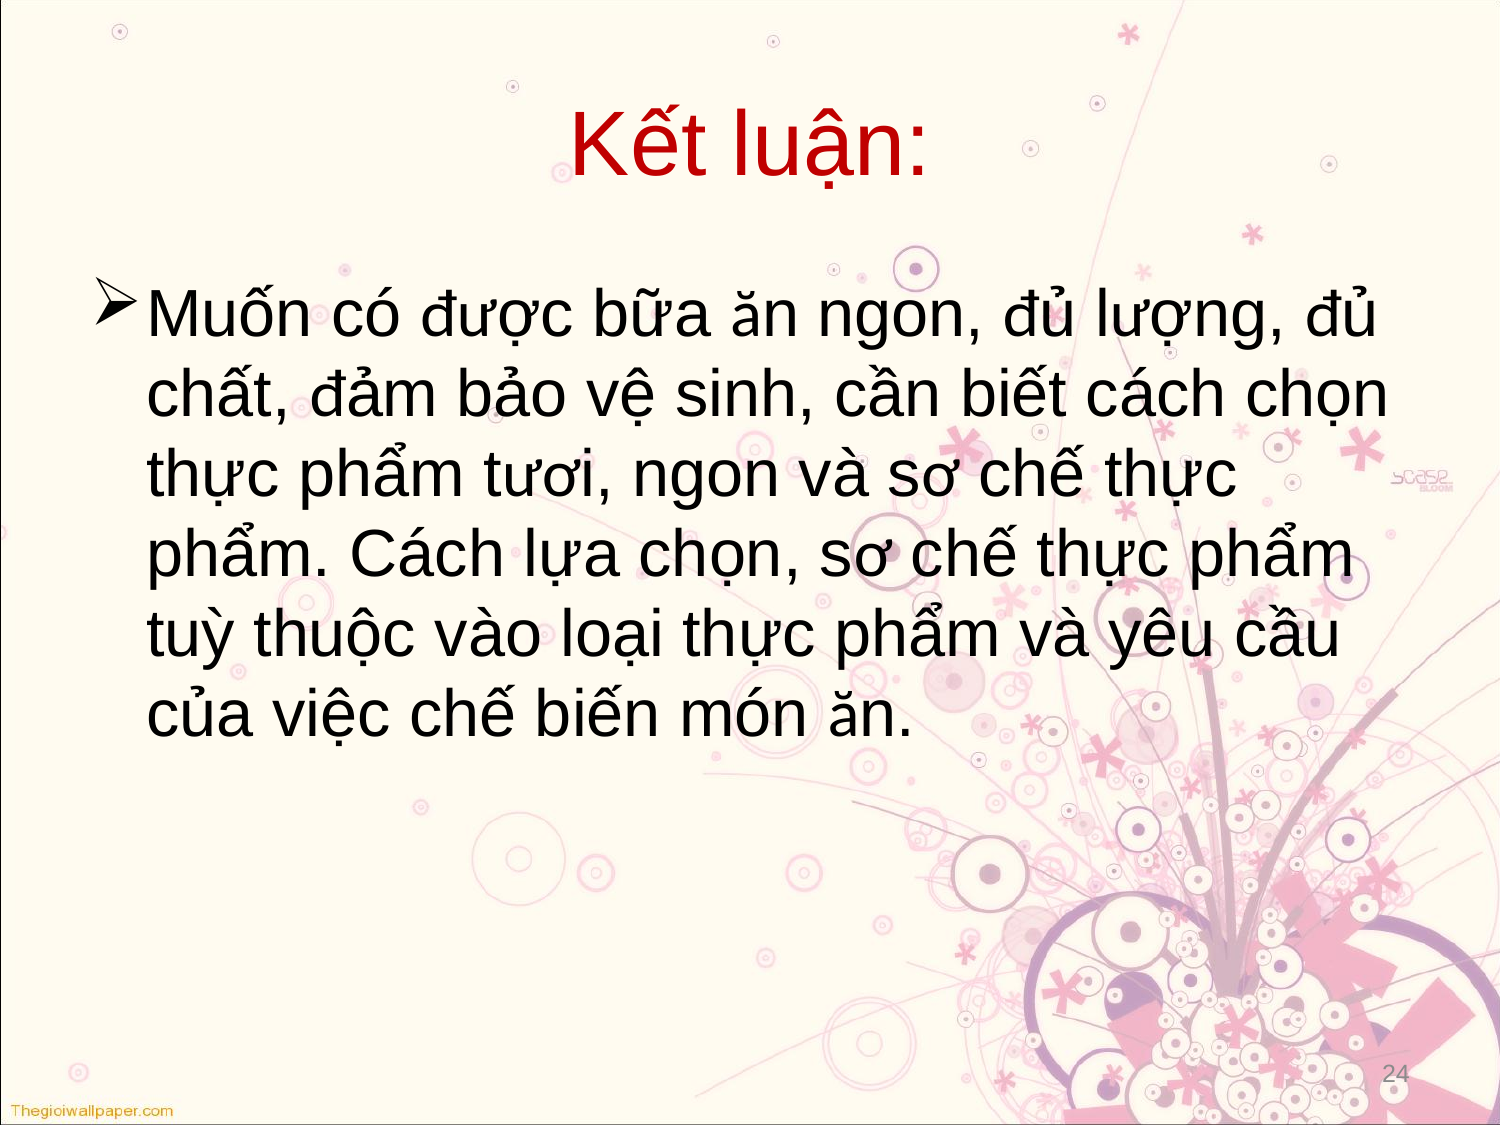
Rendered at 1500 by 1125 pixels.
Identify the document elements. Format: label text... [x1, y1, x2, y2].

list Muốn có được bữa ăn ngon, đủ lượng, đủ chất, đảm bảo vệ sinh, cần biết cách chọn thực phẩm tươi, ngon và sơ chế thực phẩm. Cách lựa chọn, sơ chế thực phẩm tuỳ thuộc vào loại thực phẩm và yêu cầu của việc chế biến món ăn. [74, 262, 1426, 1006]
picture [0, 0, 1500, 1125]
slide_number 24 [1074, 1042, 1425, 1103]
title Kết luận: [74, 44, 1426, 233]
